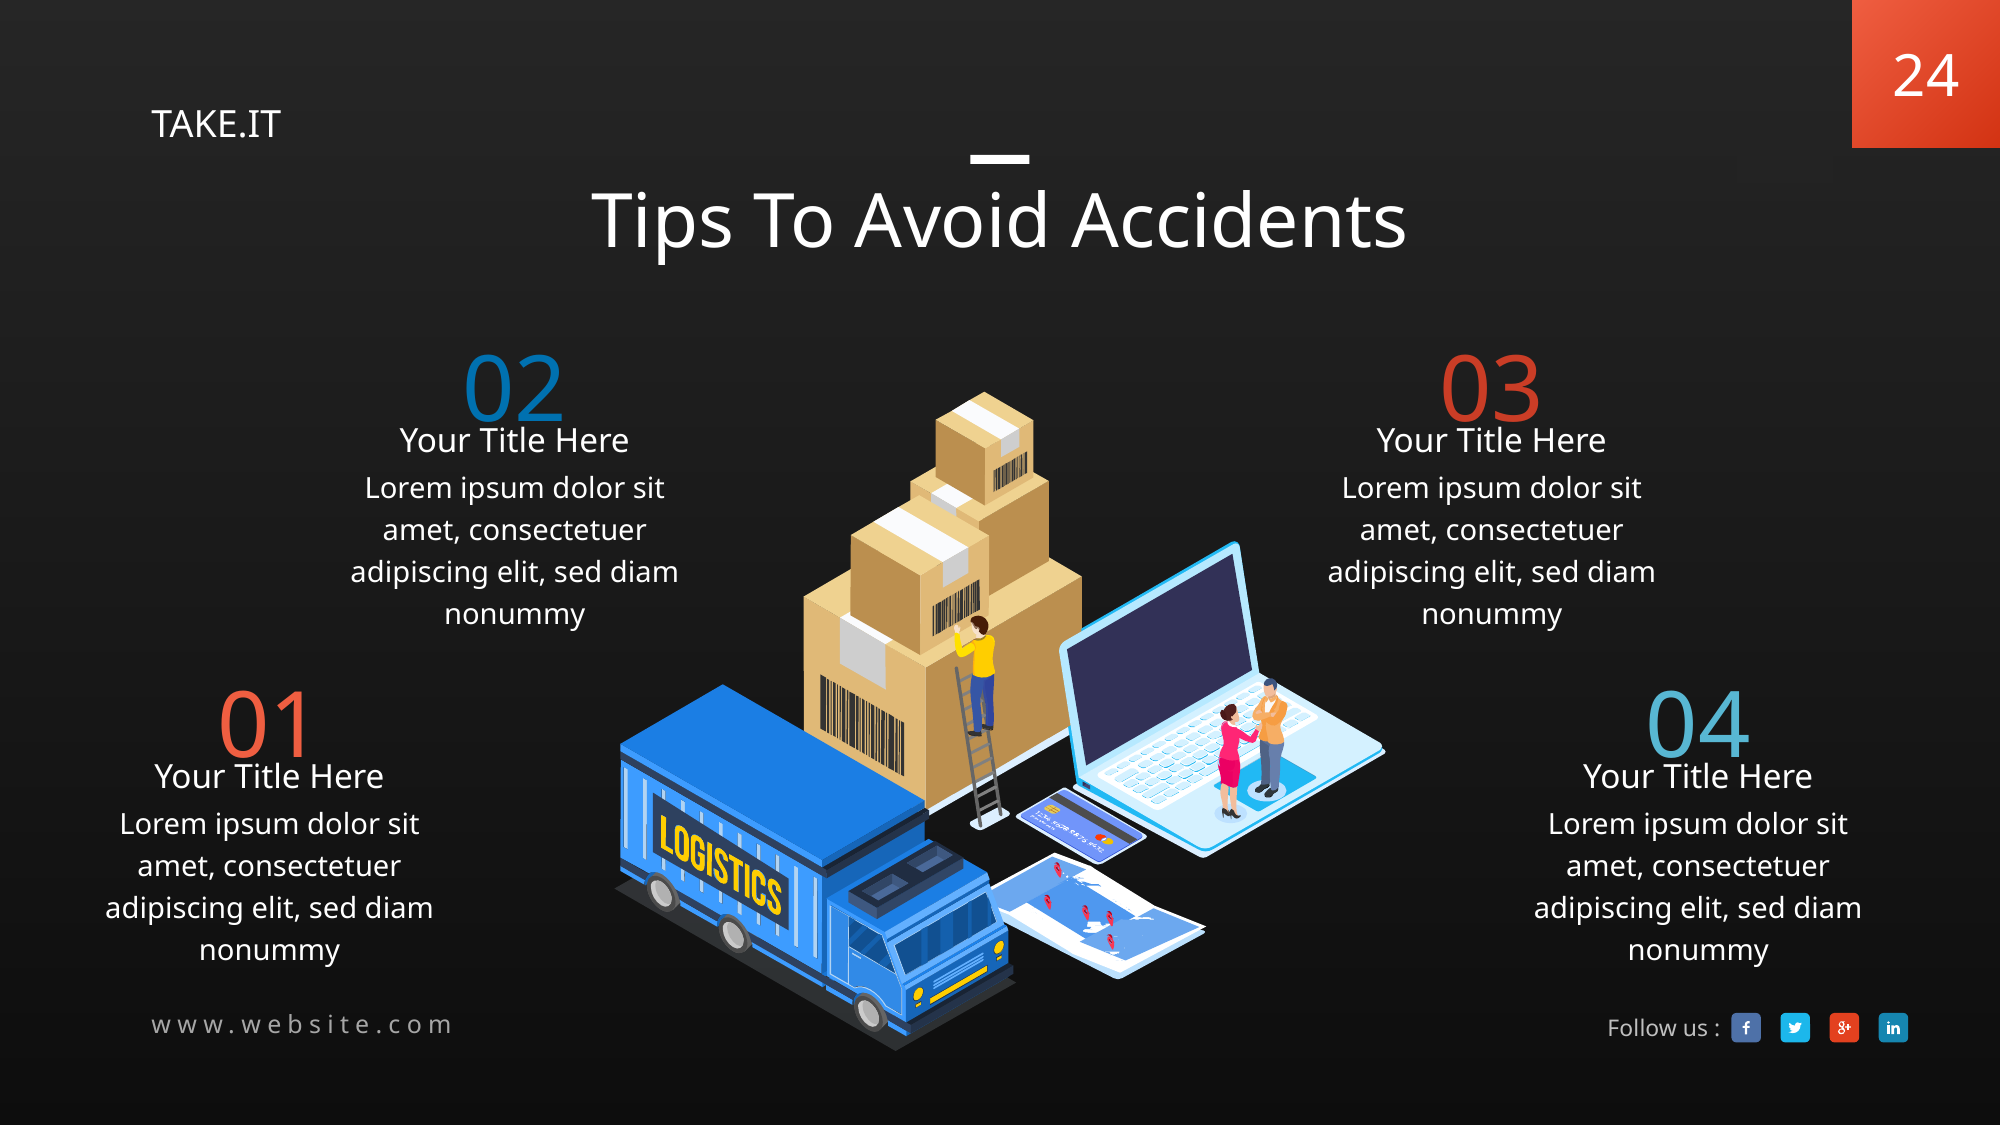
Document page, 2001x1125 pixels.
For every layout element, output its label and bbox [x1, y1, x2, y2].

text_box [610, 388, 1390, 1053]
text_box [67, 657, 472, 930]
text_box [1289, 321, 1695, 594]
text_box [339, 154, 1660, 272]
text_box [312, 321, 717, 594]
text_box [1496, 657, 1901, 930]
